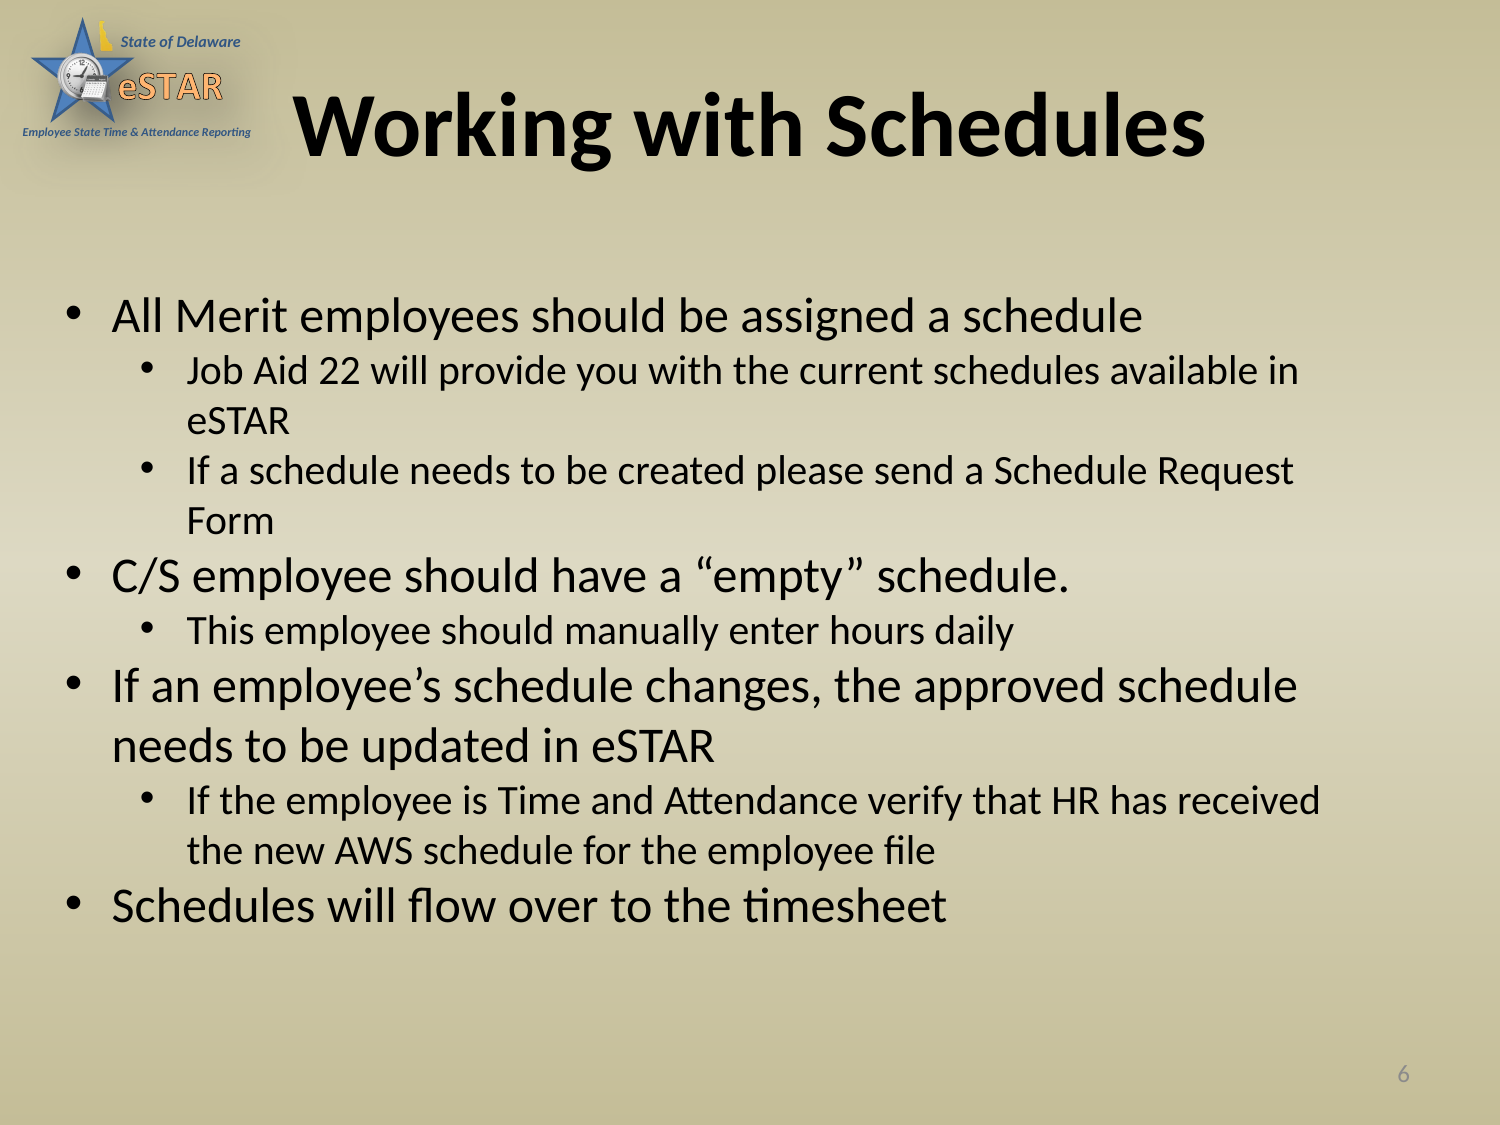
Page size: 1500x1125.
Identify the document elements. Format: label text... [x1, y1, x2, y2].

text_box All Merit employees should be assigned a schedule Job Aid 22 will provide you with the current schedules available in eSTAR If a schedule needs to be created please send a Schedule Request Form C/S employee should have a “empty” schedule. This employee should manually enter hours daily If an employee’s schedule changes, the approved schedule needs to be updated in eSTAR If the employee is Time and Attendance verify that HR has received the new AWS schedule for the employee file Schedules will flow over to the timesheet [50, 275, 1375, 940]
title Working with Schedules [74, 44, 1426, 196]
slide_number 6 [1074, 1042, 1425, 1103]
